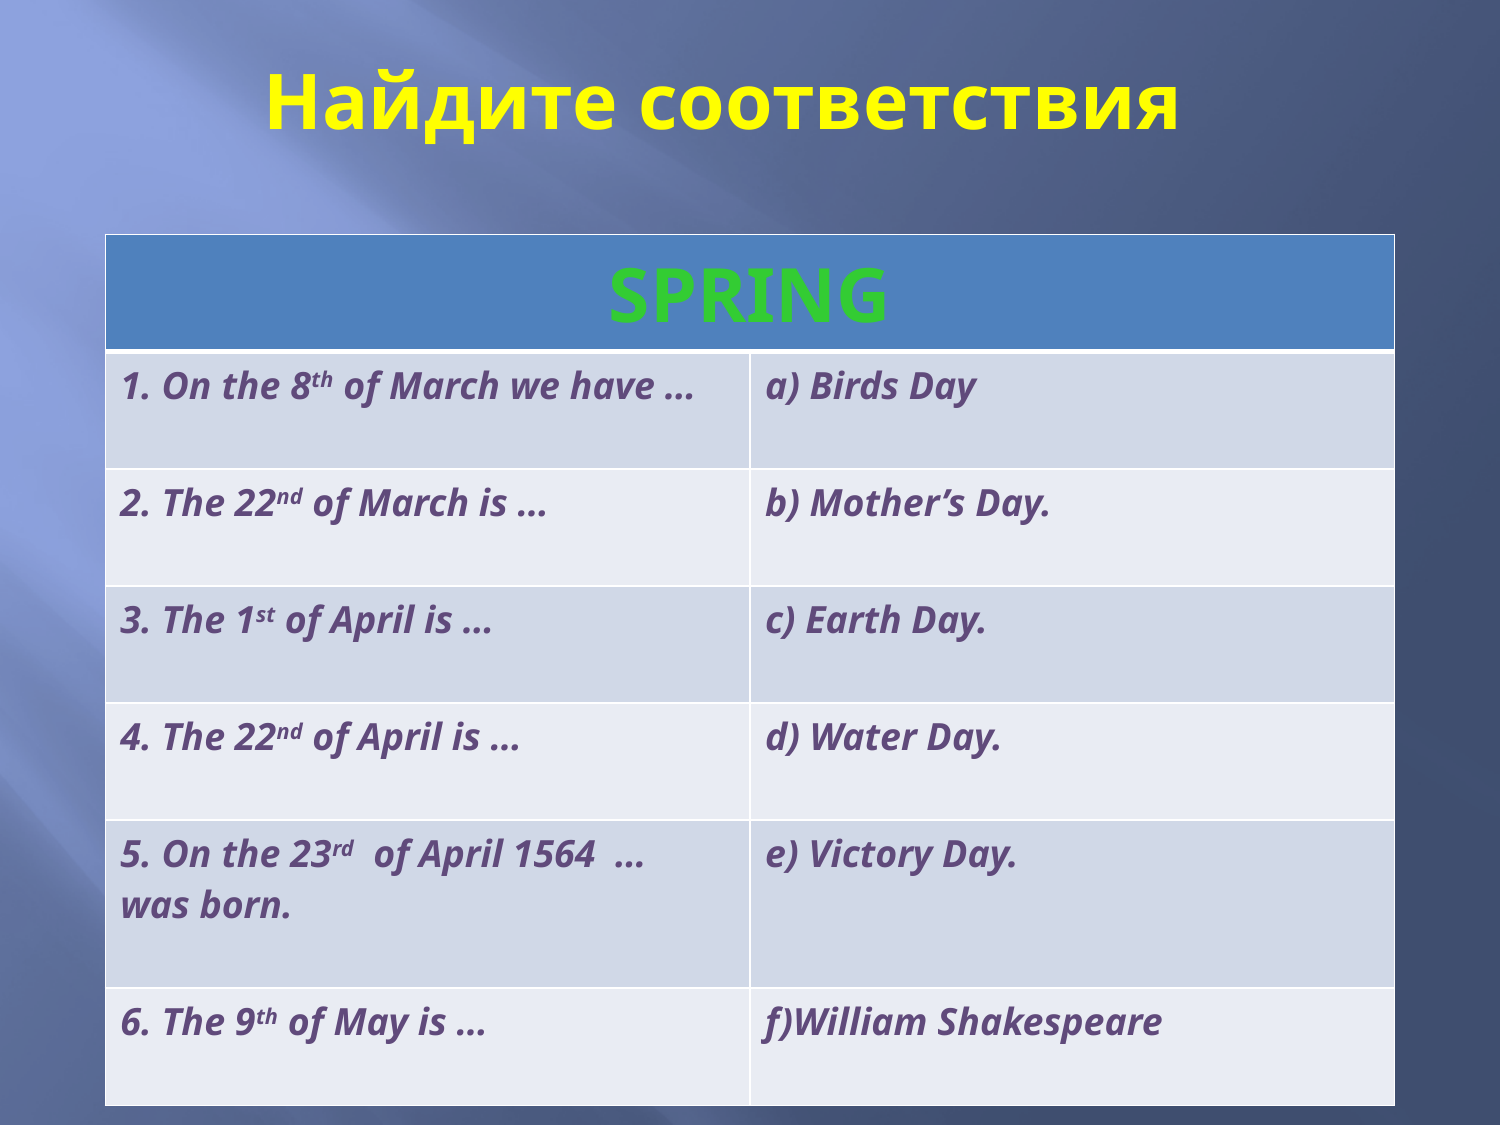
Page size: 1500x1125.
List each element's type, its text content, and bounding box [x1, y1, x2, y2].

table_cell a) Birds Day [751, 354, 1394, 468]
table_cell f)William Shakespeare [751, 989, 1394, 1105]
table_header SPRING [106, 235, 1394, 349]
table_cell c) Earth Day. [751, 587, 1394, 702]
table_cell 1. On the 8th of March we have … [106, 354, 749, 468]
table_cell 2. The 22nd of March is … [106, 470, 749, 585]
table_cell d) Water Day. [751, 704, 1394, 819]
table_cell 5. On the 23rd of April 1564 … was born. [106, 821, 749, 987]
table_cell 3. The 1st of April is … [106, 587, 749, 702]
table_cell e) Victory Day. [751, 821, 1394, 987]
table_cell 6. The 9th of May is … [106, 989, 749, 1105]
table_cell 4. The 22nd of April is … [106, 704, 749, 819]
title Найдите соответствия [75, 45, 1372, 153]
table_cell b) Mother’s Day. [751, 470, 1394, 585]
